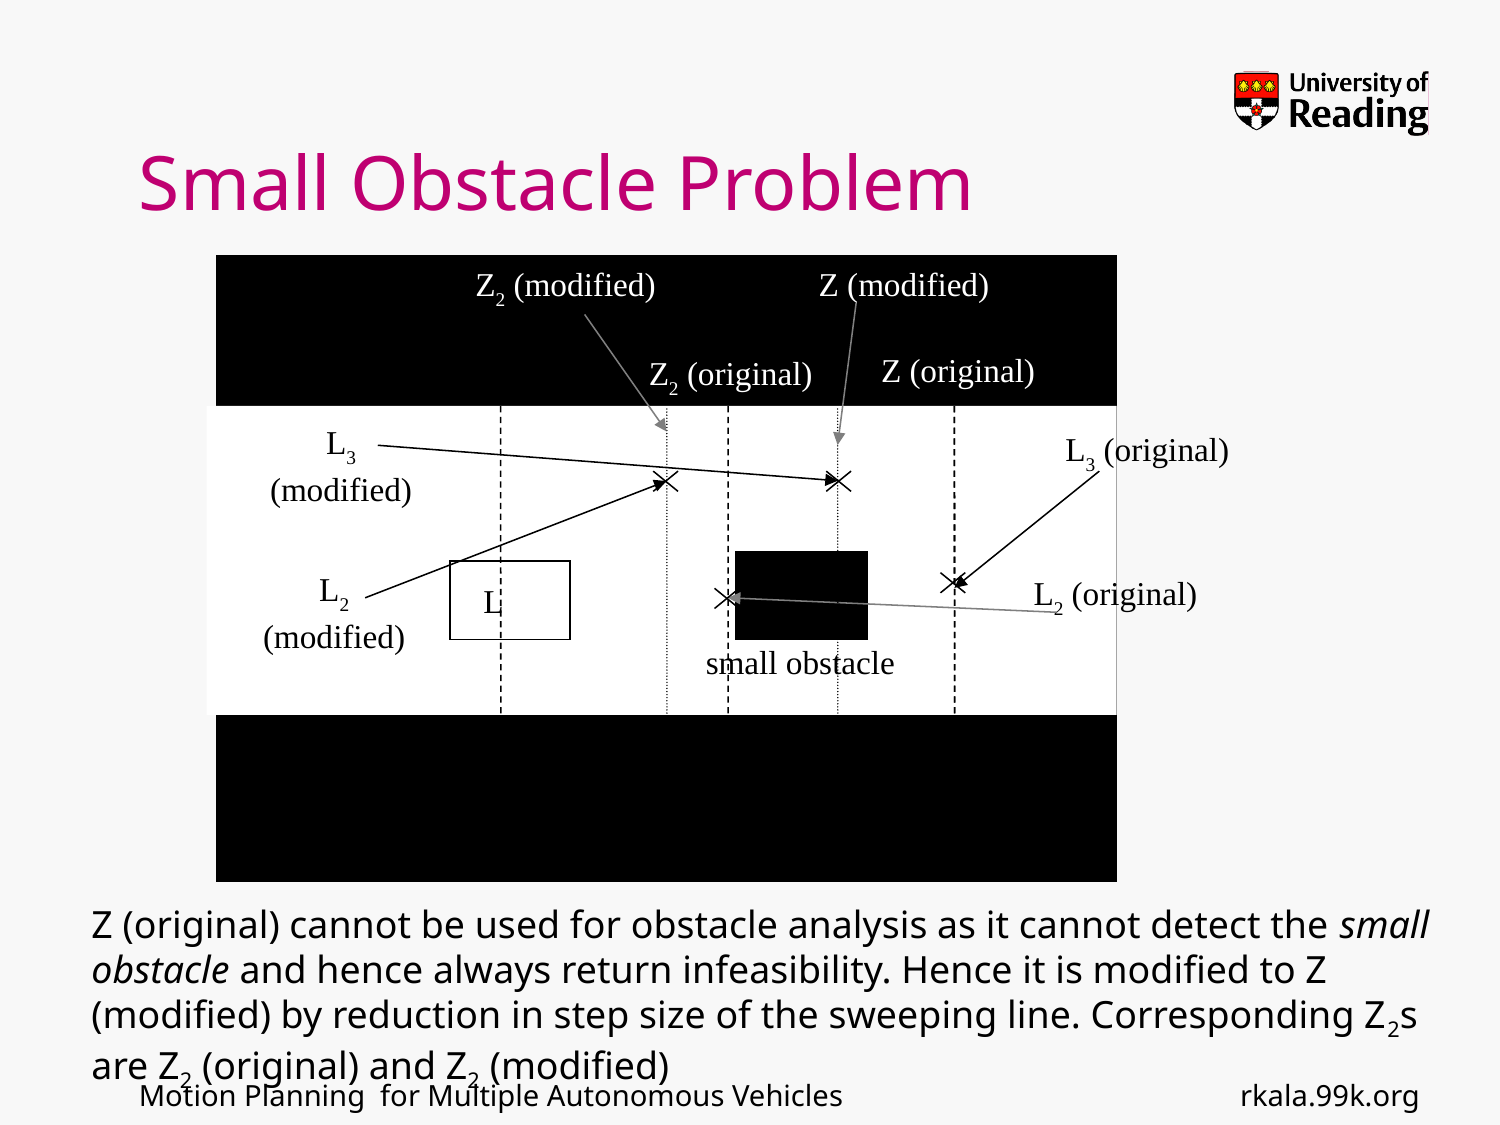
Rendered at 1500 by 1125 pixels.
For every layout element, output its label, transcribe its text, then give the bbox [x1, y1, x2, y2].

title Small Obstacle Problem [123, 45, 1140, 233]
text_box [206, 255, 1247, 882]
text_box Z (original) cannot be used for obstacle analysis as it cannot detect the small obstacle and hence always return infeasibility. Hence it is modified to Z (modified) by reduction in step size of the sweeping line. Corresponding Z2s are Z2 (original) and Z2 (modified) [76, 893, 1459, 1101]
picture [1234, 71, 1429, 136]
slide_number rkala.99k.org [1210, 1101, 1436, 1125]
